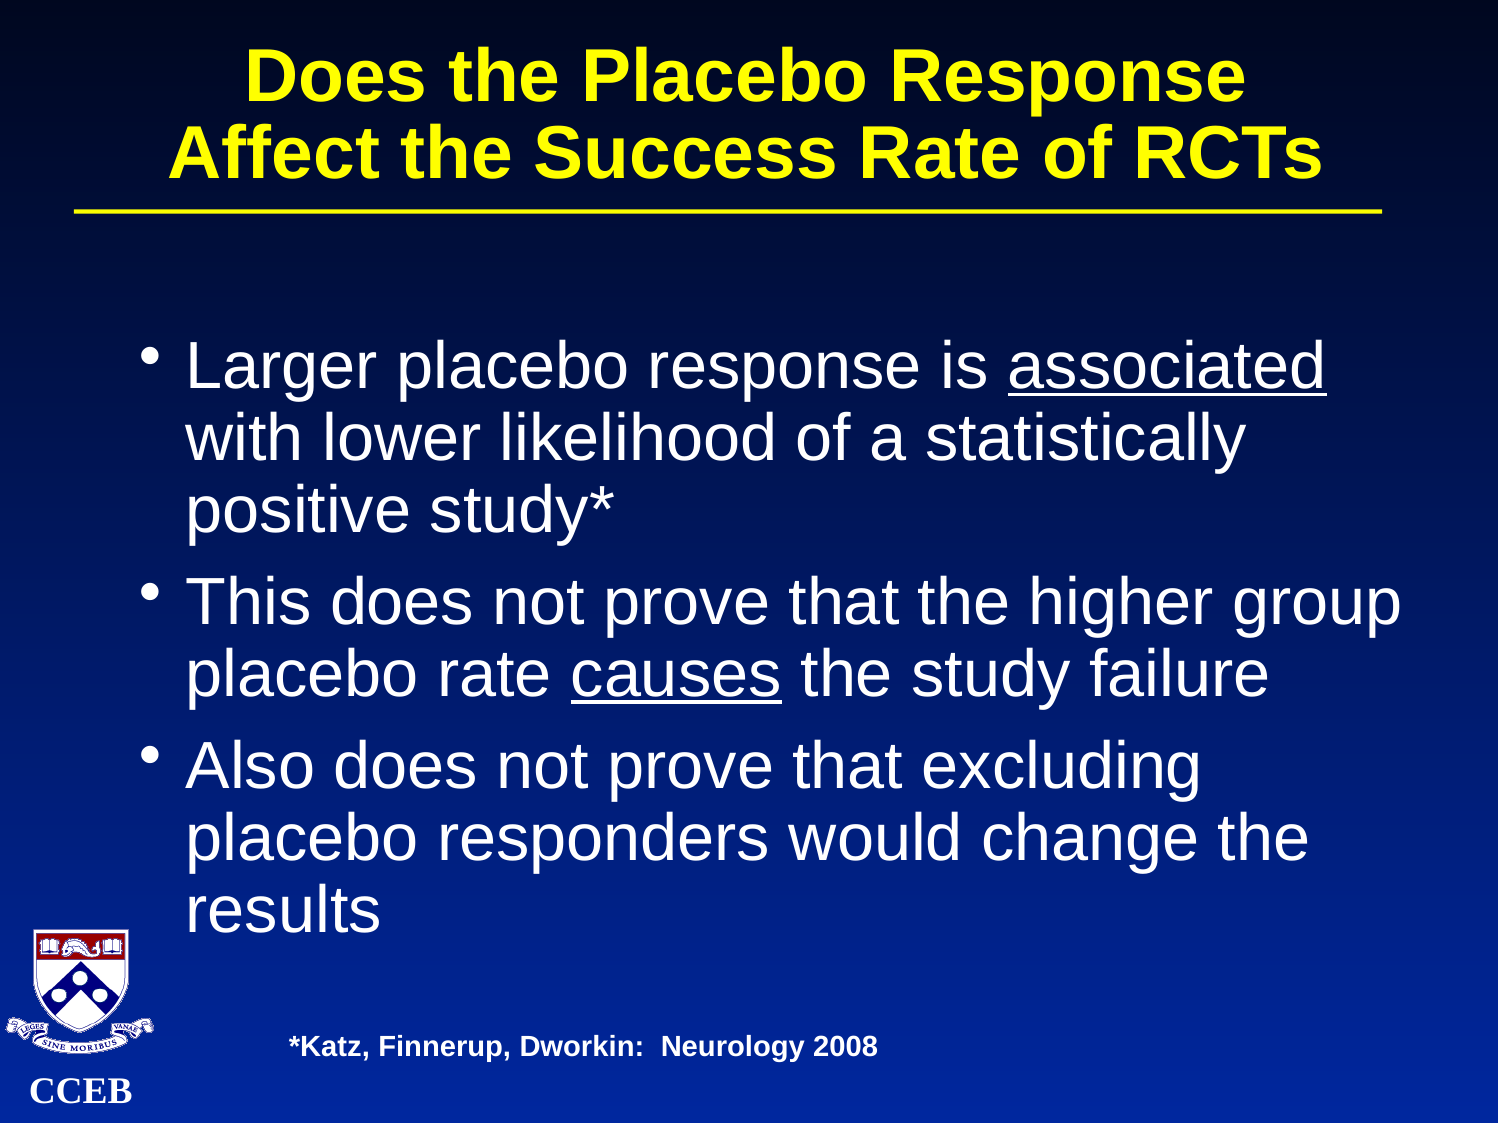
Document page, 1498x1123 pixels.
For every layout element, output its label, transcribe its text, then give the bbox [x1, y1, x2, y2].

list Larger placebo response is associated with lower likelihood of a statistically positive study* This does not prove that the higher group placebo rate causes the study failure Also does not prove that excluding placebo responders would change the results [123, 323, 1437, 974]
picture [0, 923, 163, 1057]
title Does the Placebo Response Affect the Success Rate of RCTs [148, 35, 1345, 200]
text_box *Katz, Finnerup, Dworkin: Neurology 2008 [273, 1023, 1062, 1071]
